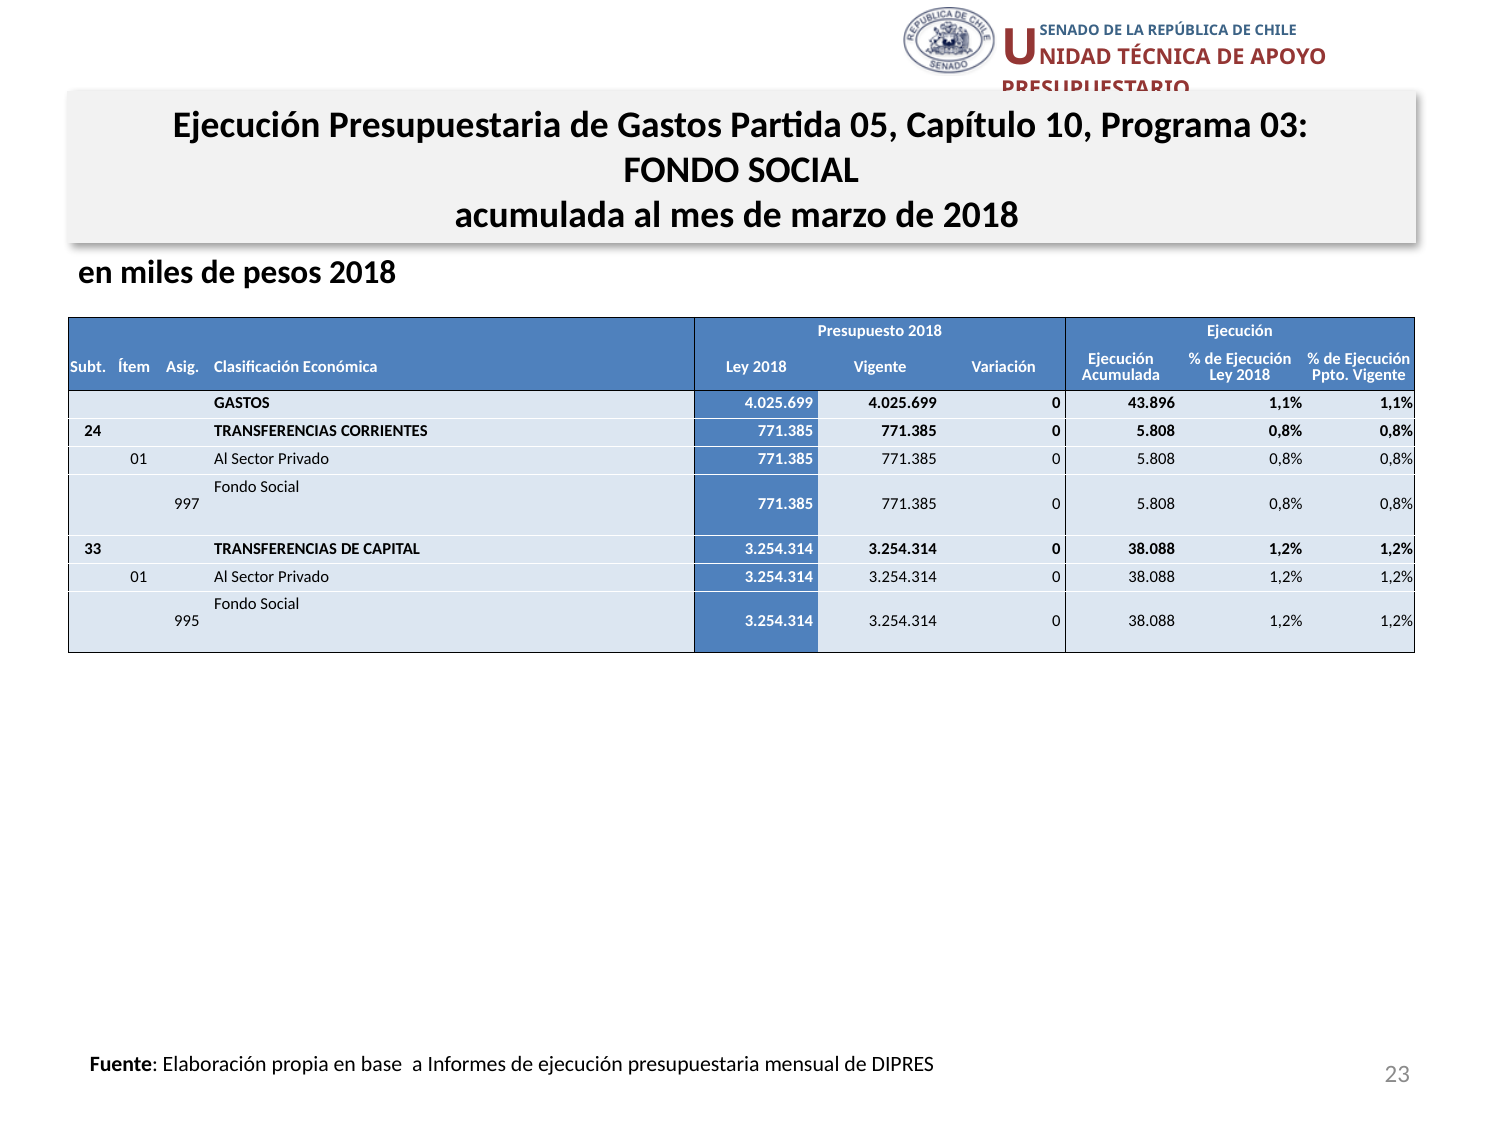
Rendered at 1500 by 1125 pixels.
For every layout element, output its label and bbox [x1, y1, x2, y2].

table_cell [69, 536, 694, 563]
table_cell [1066, 345, 1414, 390]
table_cell [695, 475, 1065, 535]
table_cell [1066, 475, 1414, 535]
table_header [695, 318, 1065, 345]
table_cell [69, 345, 694, 390]
table_cell [69, 564, 694, 591]
table_cell [1066, 592, 1414, 652]
table_header [69, 318, 694, 345]
table_cell [1066, 391, 1414, 418]
table_cell [1066, 536, 1414, 563]
table_cell [695, 447, 1065, 474]
table_cell [69, 391, 694, 418]
table_cell [695, 345, 1065, 390]
text_box [63, 91, 1415, 318]
picture [903, 7, 997, 76]
table_cell [695, 592, 1065, 652]
table_cell [1066, 564, 1414, 591]
table_cell [695, 419, 1065, 446]
table_cell [69, 447, 694, 474]
slide_number [1074, 1042, 1425, 1103]
table_cell [69, 475, 694, 535]
table_cell [69, 592, 694, 652]
table_cell [1066, 447, 1414, 474]
table_cell [695, 391, 1065, 418]
table_header [1066, 318, 1414, 345]
table_cell [695, 536, 1065, 563]
table_cell [695, 564, 1065, 591]
table_cell [69, 419, 694, 446]
table_cell [1066, 419, 1414, 446]
